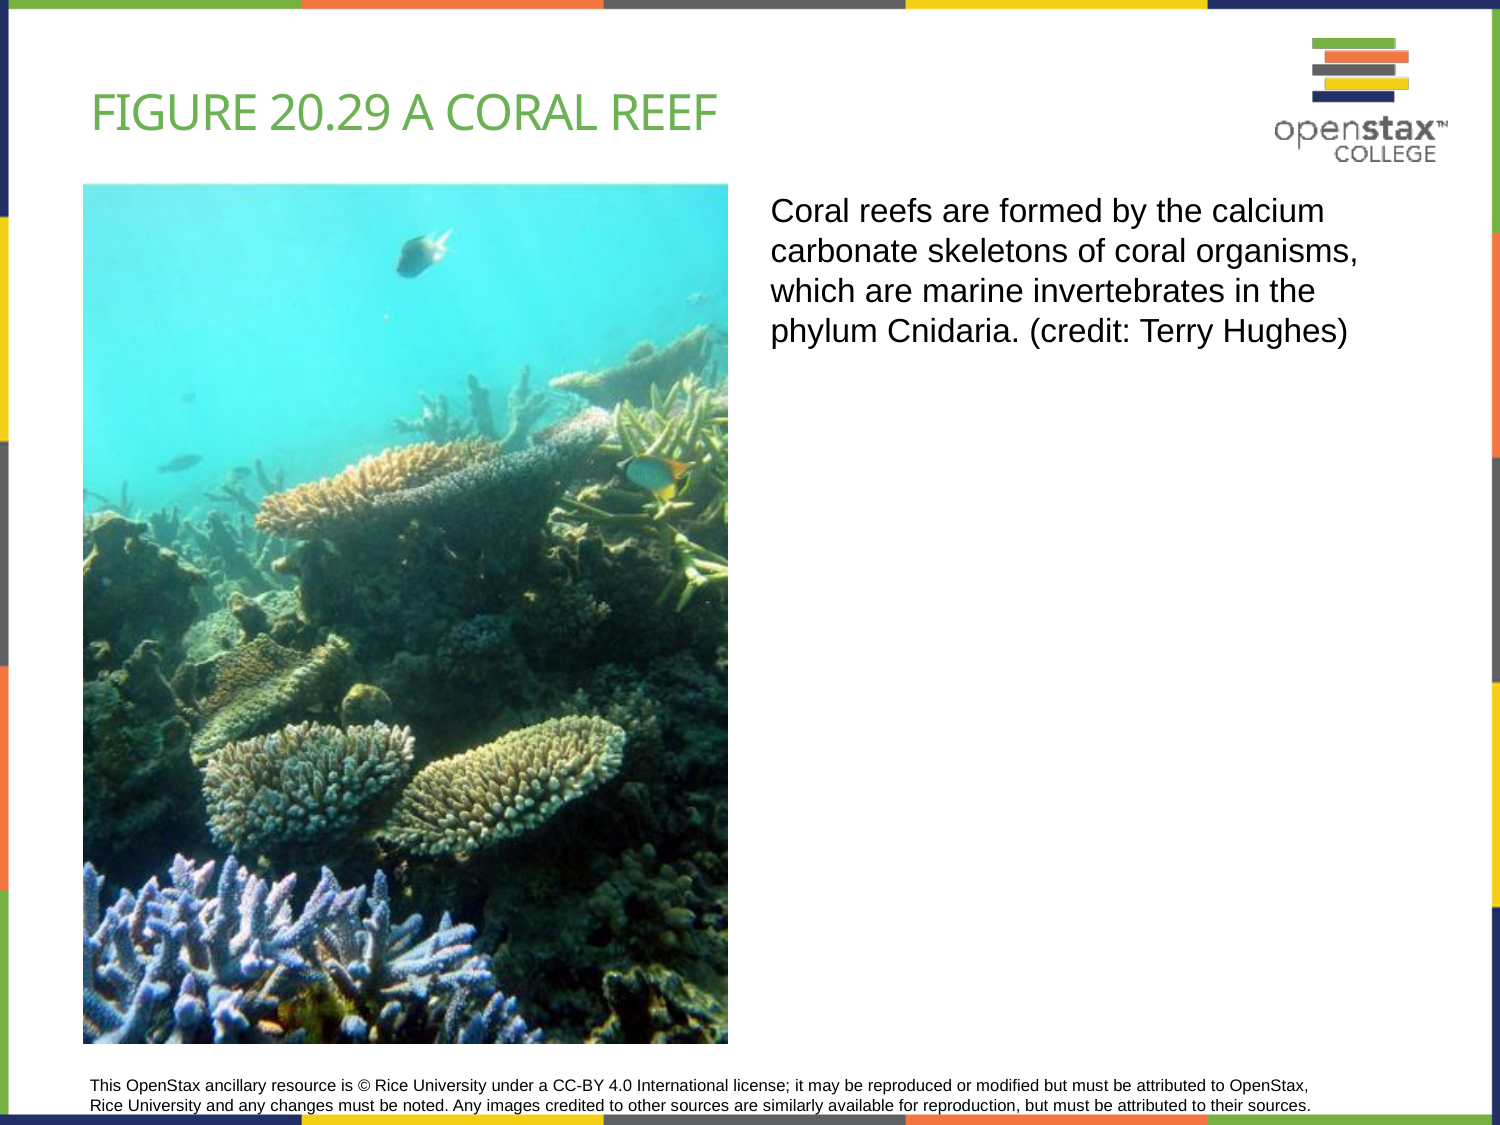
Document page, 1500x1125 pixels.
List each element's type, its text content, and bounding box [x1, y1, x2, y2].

text_box This OpenStax ancillary resource is © Rice University under a CC-BY 4.0 International license; it may be reproduced or modified but must be attributed to OpenStax, Rice University and any changes must be noted. Any images credited to other sources are similarly available for reproduction, but must be attributed to their sources. [75, 1067, 1336, 1114]
list Coral reefs are formed by the calcium carbonate skeletons of coral organisms, which are marine invertebrates in the phylum Cnidaria. (credit: Terry Hughes) [755, 181, 1398, 1045]
picture [0, 0, 1500, 1125]
title Figure 20.29 a coral reef [75, 39, 1273, 148]
